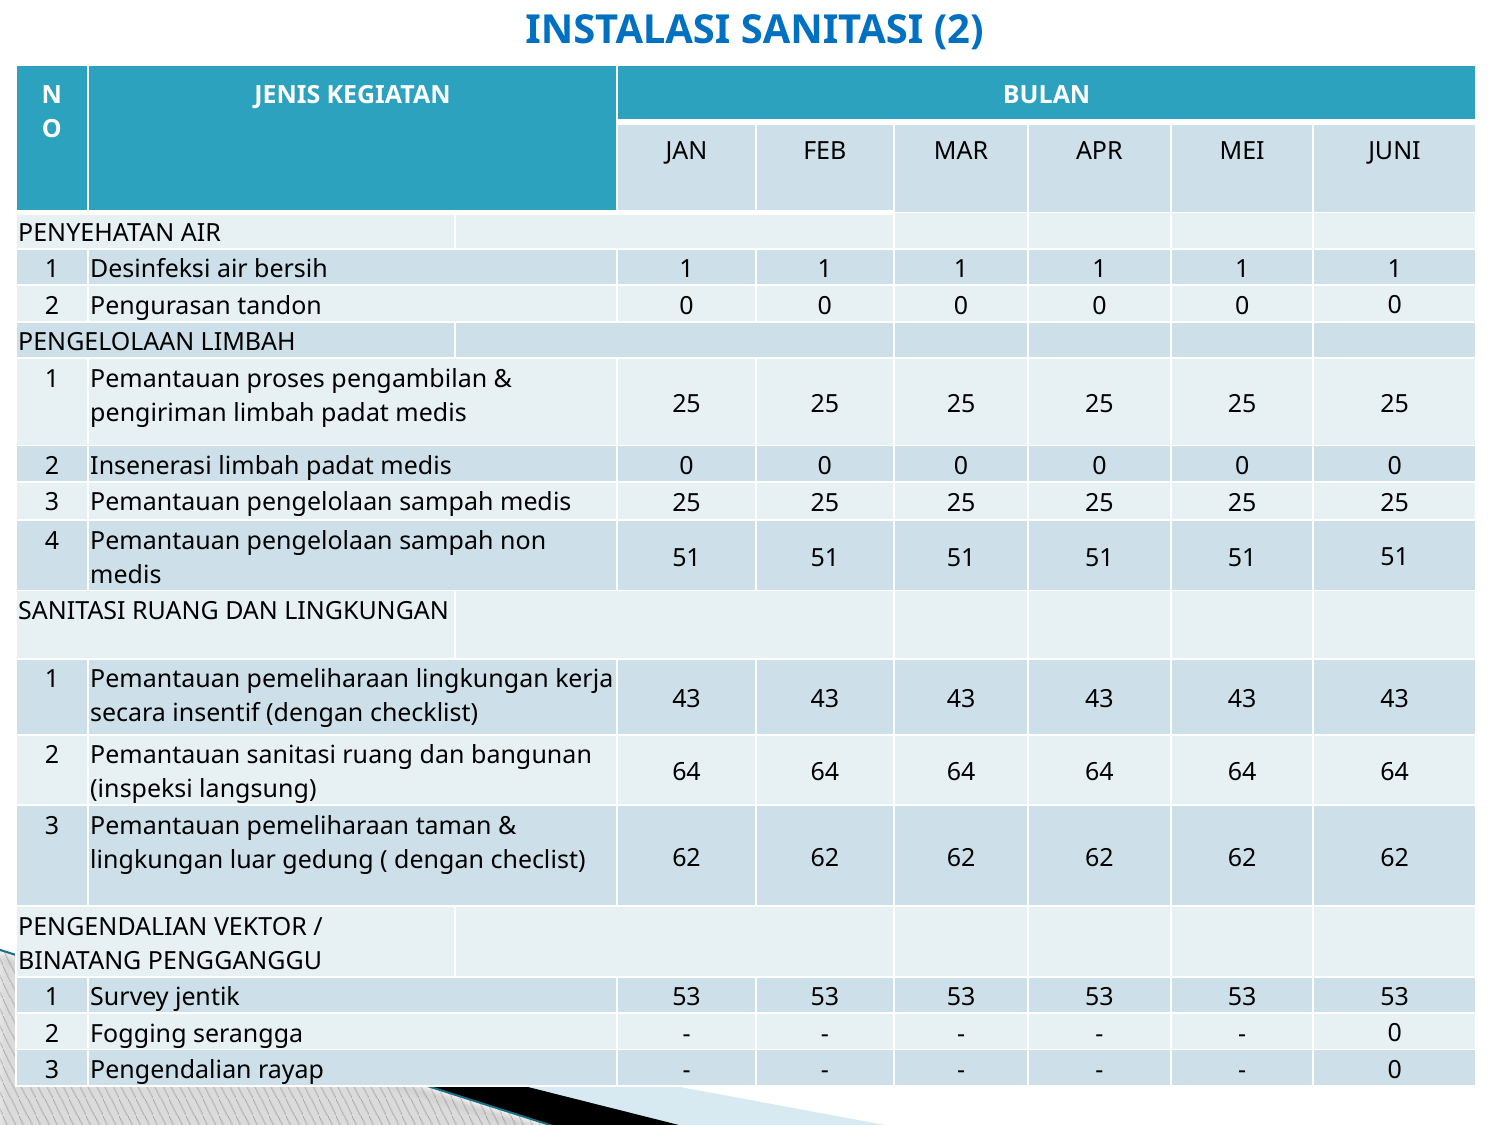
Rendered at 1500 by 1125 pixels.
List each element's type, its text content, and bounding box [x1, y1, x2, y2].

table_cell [618, 286, 755, 321]
table_cell 3 [0, 953, 15, 959]
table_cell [895, 359, 1027, 445]
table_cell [1314, 323, 1475, 357]
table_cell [757, 125, 893, 210]
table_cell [1029, 359, 1170, 445]
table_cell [1172, 250, 1312, 284]
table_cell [1029, 446, 1170, 481]
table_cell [1029, 286, 1170, 321]
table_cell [17, 1014, 87, 1049]
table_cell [1172, 323, 1312, 357]
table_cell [89, 286, 616, 321]
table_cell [1314, 446, 1475, 481]
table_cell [1029, 250, 1170, 284]
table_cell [1172, 1050, 1312, 1085]
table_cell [1172, 736, 1312, 804]
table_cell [1029, 907, 1170, 976]
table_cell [1029, 483, 1170, 519]
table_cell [456, 907, 893, 976]
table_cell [1029, 736, 1170, 804]
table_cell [17, 978, 87, 1012]
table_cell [89, 660, 616, 734]
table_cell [1314, 286, 1475, 321]
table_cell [757, 521, 893, 590]
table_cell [895, 806, 1027, 905]
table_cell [1314, 806, 1475, 905]
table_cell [1172, 359, 1312, 445]
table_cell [757, 359, 893, 445]
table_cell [89, 806, 616, 905]
table_cell 3 [418, 1087, 542, 1125]
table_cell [17, 286, 87, 321]
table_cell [895, 1014, 1027, 1049]
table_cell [1314, 250, 1475, 284]
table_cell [895, 446, 1027, 481]
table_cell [757, 1014, 893, 1049]
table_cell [1029, 660, 1170, 734]
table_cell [1172, 286, 1312, 321]
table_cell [1314, 591, 1475, 658]
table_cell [89, 1050, 616, 1085]
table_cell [895, 125, 1027, 212]
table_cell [1314, 359, 1475, 445]
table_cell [1172, 591, 1312, 658]
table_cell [456, 591, 893, 658]
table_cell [17, 907, 454, 976]
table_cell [895, 521, 1027, 590]
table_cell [1029, 323, 1170, 357]
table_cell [757, 1050, 893, 1085]
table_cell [1172, 1014, 1312, 1049]
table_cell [1029, 806, 1170, 905]
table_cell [757, 978, 893, 1012]
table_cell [757, 250, 893, 284]
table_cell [895, 978, 1027, 1012]
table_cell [1314, 978, 1475, 1012]
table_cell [17, 1050, 87, 1085]
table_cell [17, 660, 87, 734]
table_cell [456, 215, 893, 248]
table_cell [895, 907, 1027, 976]
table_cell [17, 483, 87, 519]
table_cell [17, 591, 454, 658]
table_cell 70 [405, 1087, 525, 1125]
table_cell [1172, 446, 1312, 481]
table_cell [618, 806, 755, 905]
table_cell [895, 213, 1027, 248]
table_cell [89, 1014, 616, 1049]
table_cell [17, 323, 454, 357]
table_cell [895, 736, 1027, 804]
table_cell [456, 323, 893, 357]
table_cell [895, 483, 1027, 519]
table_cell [89, 978, 616, 1012]
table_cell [89, 250, 616, 284]
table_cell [89, 359, 616, 445]
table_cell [17, 359, 87, 445]
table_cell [17, 250, 87, 284]
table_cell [1314, 660, 1475, 734]
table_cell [757, 806, 893, 905]
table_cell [1314, 521, 1475, 590]
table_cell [1029, 213, 1170, 248]
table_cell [618, 736, 755, 804]
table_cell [1029, 125, 1170, 212]
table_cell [1314, 736, 1475, 804]
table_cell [618, 660, 755, 734]
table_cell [1029, 521, 1170, 590]
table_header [618, 66, 1475, 119]
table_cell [17, 446, 87, 481]
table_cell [895, 323, 1027, 357]
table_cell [895, 1050, 1027, 1085]
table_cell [1314, 483, 1475, 519]
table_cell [757, 660, 893, 734]
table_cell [1172, 907, 1312, 976]
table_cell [89, 446, 616, 481]
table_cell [89, 483, 616, 519]
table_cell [1314, 1014, 1475, 1049]
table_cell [1314, 213, 1475, 248]
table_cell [757, 446, 893, 481]
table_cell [1172, 806, 1312, 905]
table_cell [17, 215, 454, 248]
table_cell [1029, 978, 1170, 1012]
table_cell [618, 250, 755, 284]
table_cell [17, 806, 87, 905]
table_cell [618, 125, 755, 210]
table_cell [618, 1014, 755, 1049]
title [80, 0, 1430, 63]
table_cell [1172, 125, 1312, 212]
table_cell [1029, 1014, 1170, 1049]
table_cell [618, 521, 755, 590]
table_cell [1314, 1050, 1475, 1085]
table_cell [618, 446, 755, 481]
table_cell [17, 736, 87, 804]
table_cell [618, 1050, 755, 1085]
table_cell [1172, 483, 1312, 519]
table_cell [895, 286, 1027, 321]
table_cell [17, 521, 87, 590]
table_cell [89, 521, 616, 590]
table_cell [1172, 660, 1312, 734]
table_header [17, 66, 87, 210]
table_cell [618, 359, 755, 445]
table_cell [618, 978, 755, 1012]
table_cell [895, 250, 1027, 284]
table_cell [89, 736, 616, 804]
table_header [89, 66, 616, 210]
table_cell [757, 483, 893, 519]
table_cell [895, 591, 1027, 658]
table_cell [1314, 125, 1475, 212]
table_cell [618, 483, 755, 519]
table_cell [757, 736, 893, 804]
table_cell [1172, 978, 1312, 1012]
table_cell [1172, 521, 1312, 590]
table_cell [1314, 907, 1475, 976]
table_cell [1172, 213, 1312, 248]
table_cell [757, 286, 893, 321]
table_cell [1029, 591, 1170, 658]
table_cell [895, 660, 1027, 734]
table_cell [1029, 1050, 1170, 1085]
